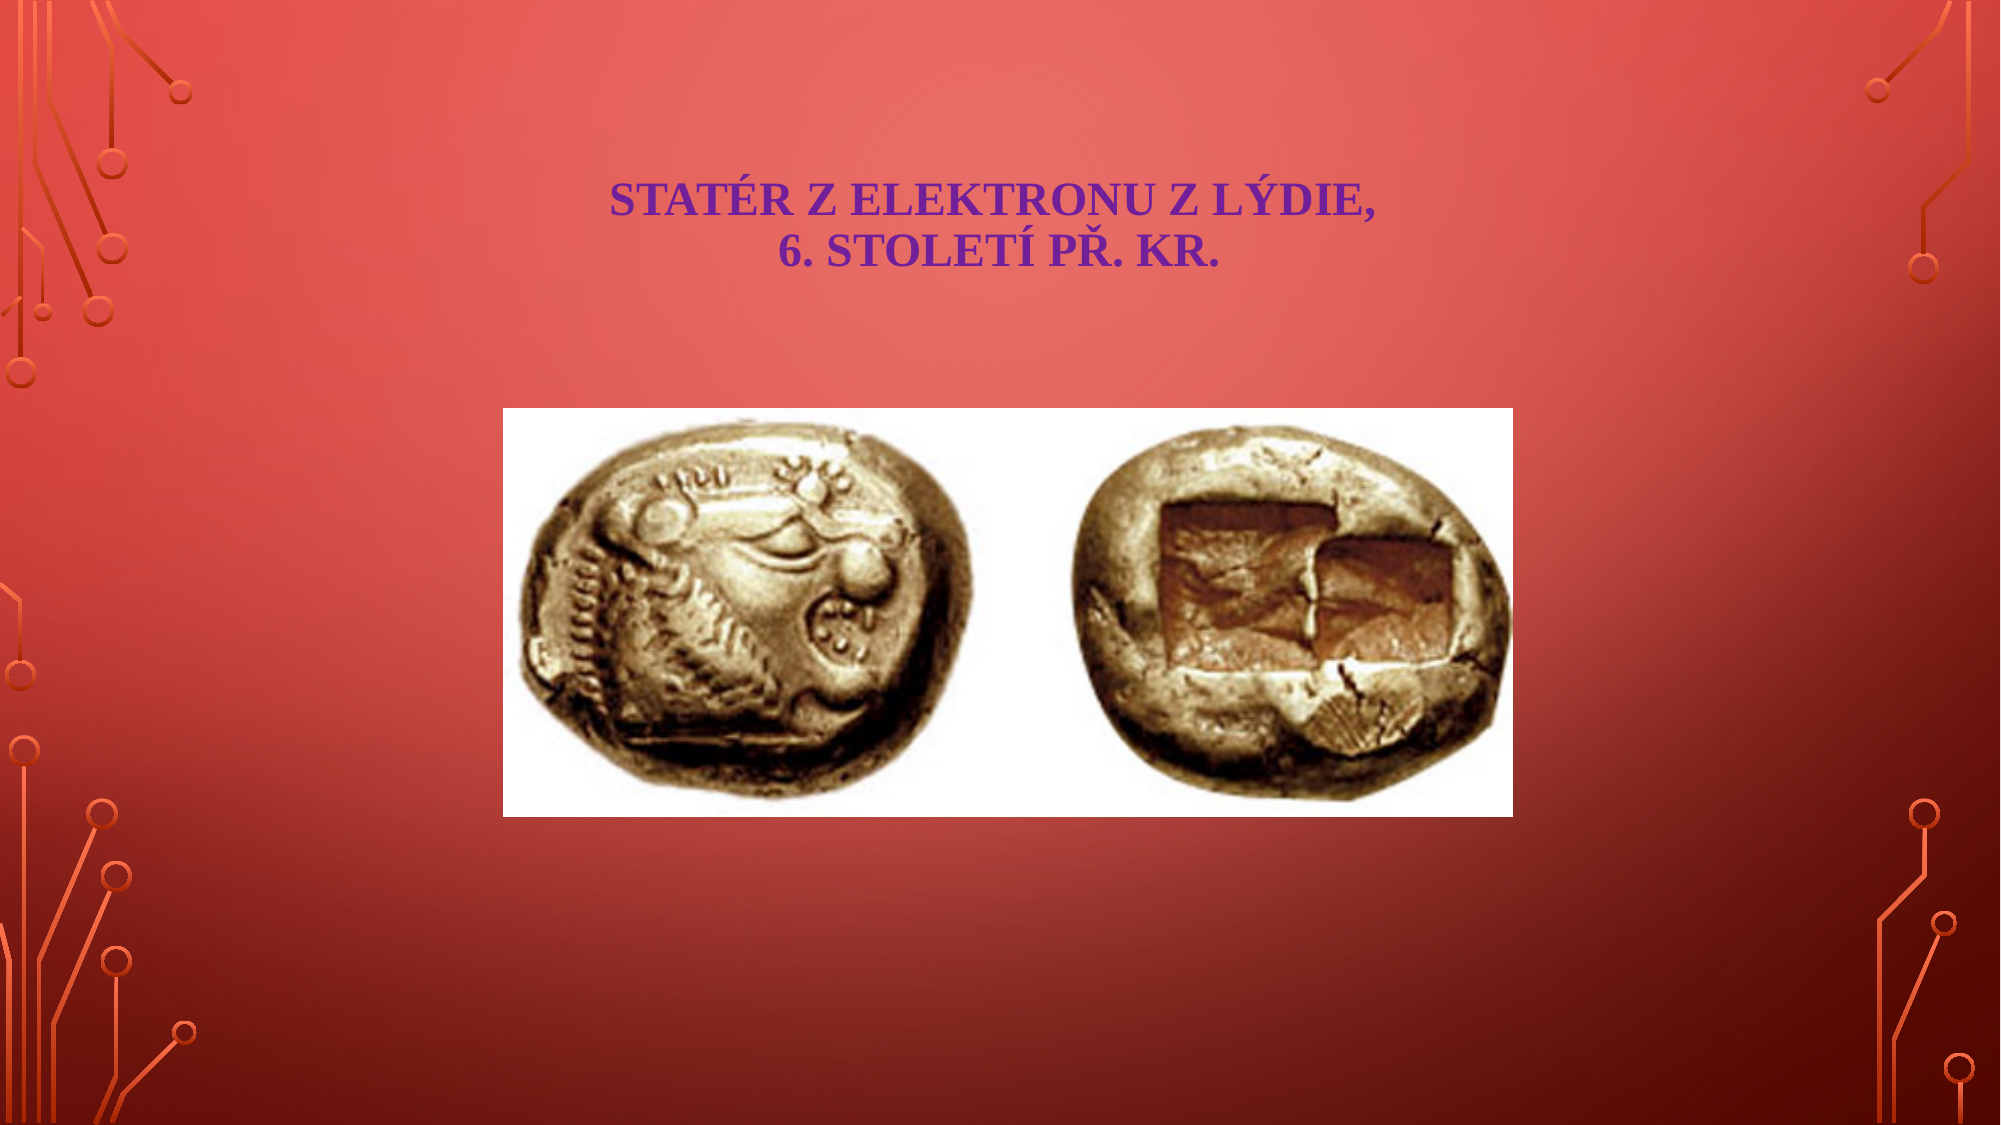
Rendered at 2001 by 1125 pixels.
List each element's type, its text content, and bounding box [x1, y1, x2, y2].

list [503, 408, 1513, 817]
title statér z elektronu z Lýdie, 6. století př. Kr. [187, 101, 1813, 344]
